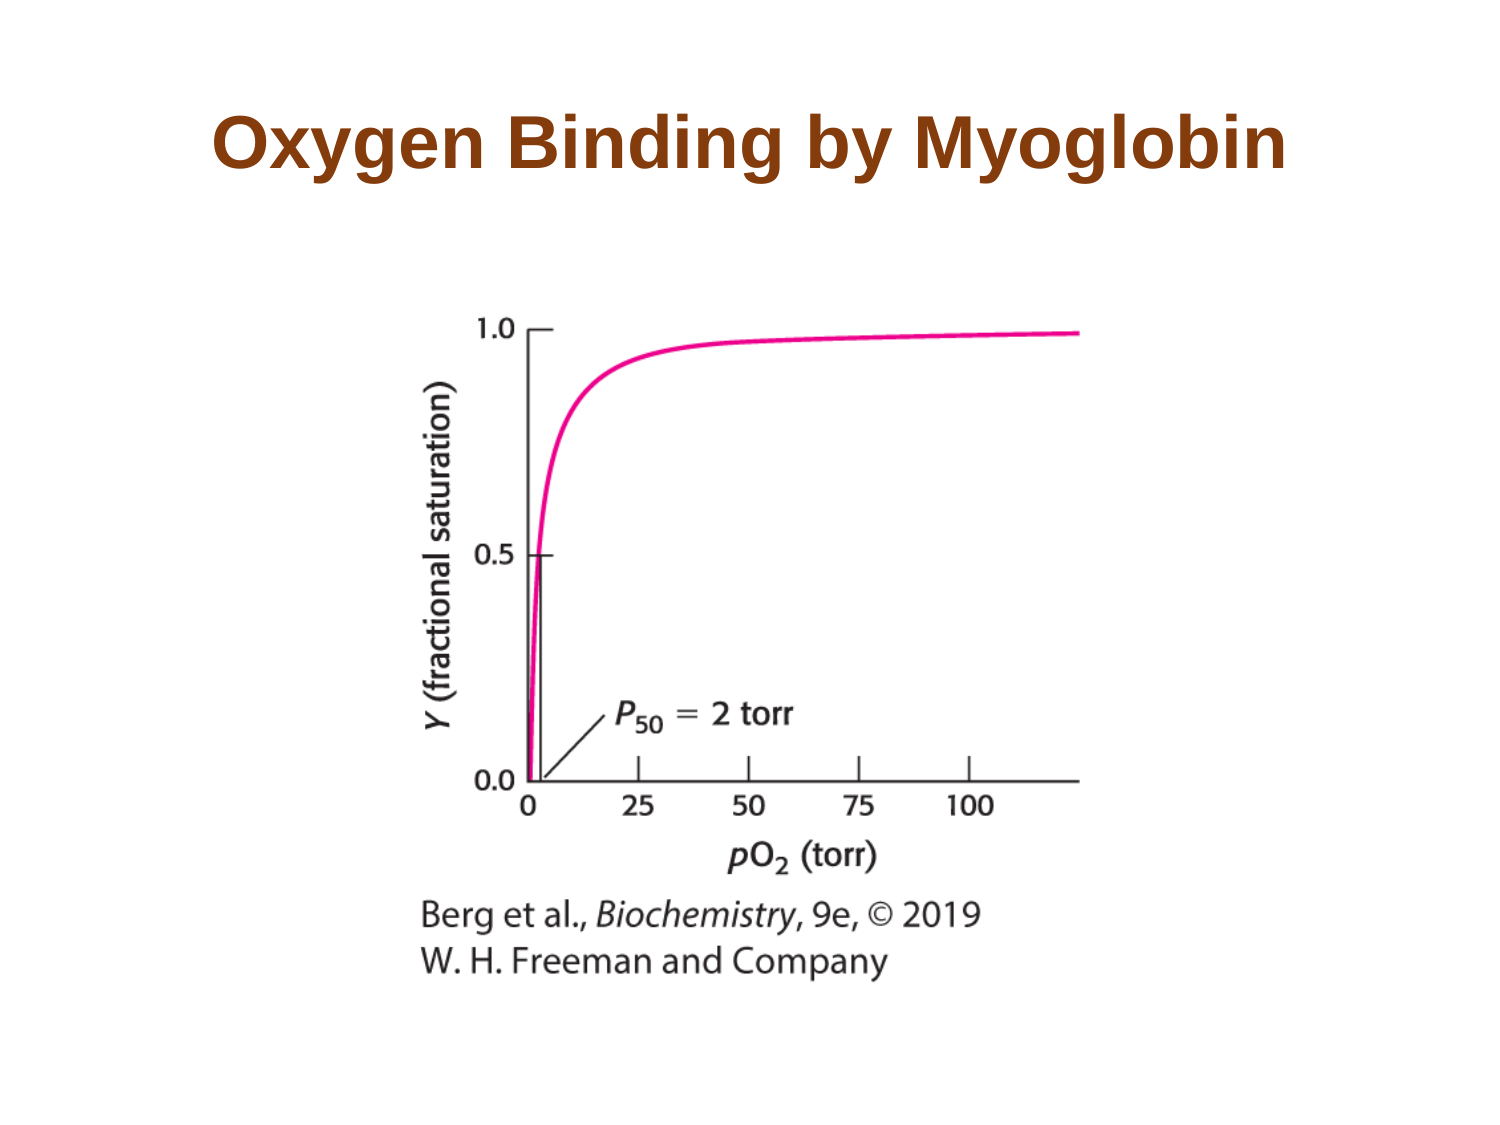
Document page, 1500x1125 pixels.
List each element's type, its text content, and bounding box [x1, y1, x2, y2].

title Oxygen Binding by Myoglobin [75, 45, 1425, 233]
picture [262, 312, 1238, 987]
